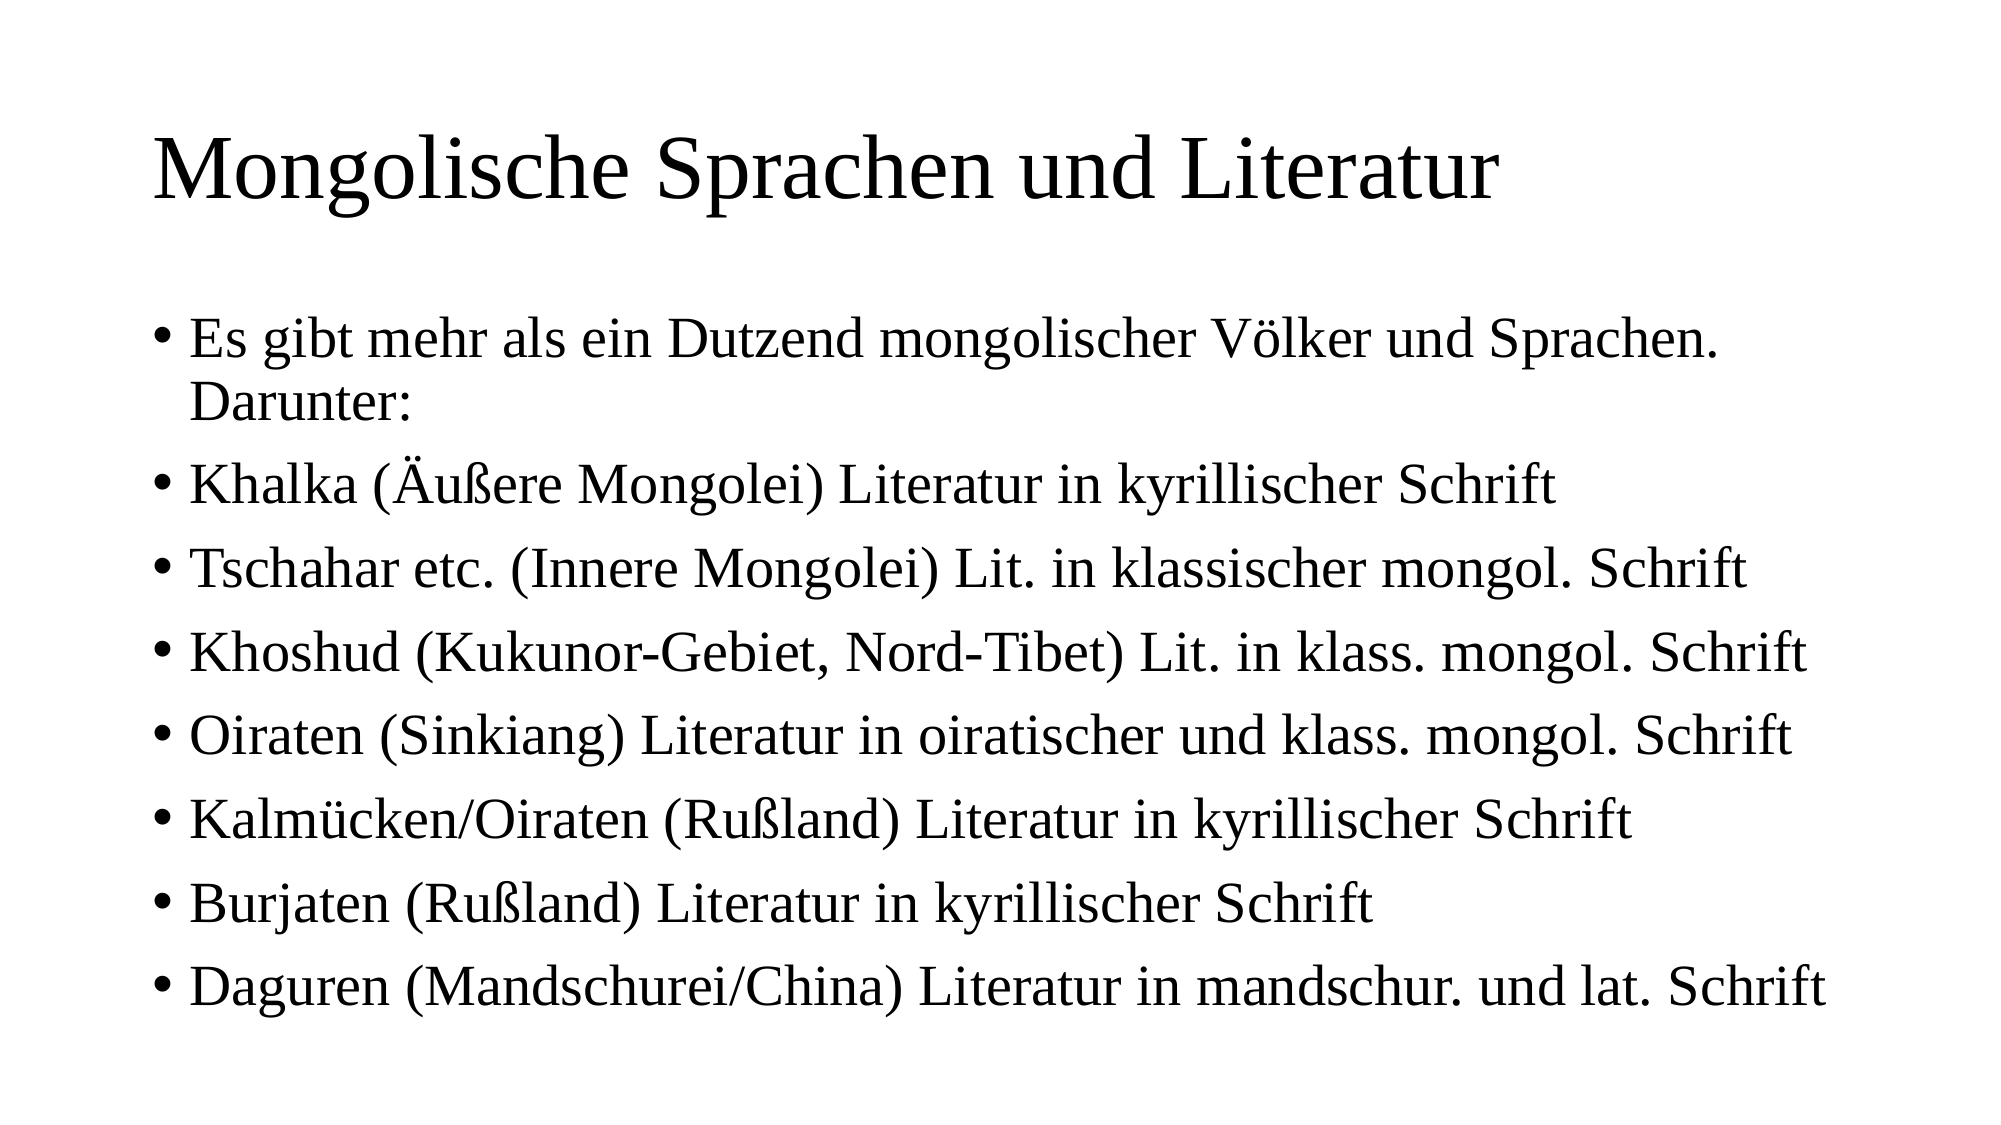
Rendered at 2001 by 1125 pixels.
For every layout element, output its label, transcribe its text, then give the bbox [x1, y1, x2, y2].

list Es gibt mehr als ein Dutzend mongolischer Völker und Sprachen. Darunter: Khalka (Äußere Mongolei) Literatur in kyrillischer Schrift Tschahar etc. (Innere Mongolei) Lit. in klassischer mongol. Schrift Khoshud (Kukunor-Gebiet, Nord-Tibet) Lit. in klass. mongol. Schrift Oiraten (Sinkiang) Literatur in oiratischer und klass. mongol. Schrift Kalmücken/Oiraten (Rußland) Literatur in kyrillischer Schrift Burjaten (Rußland) Literatur in kyrillischer Schrift Daguren (Mandschurei/China) Literatur in mandschur. und lat. Schrift [137, 299, 1863, 1125]
title Mongolische Sprachen und Literatur [137, 59, 1863, 278]
